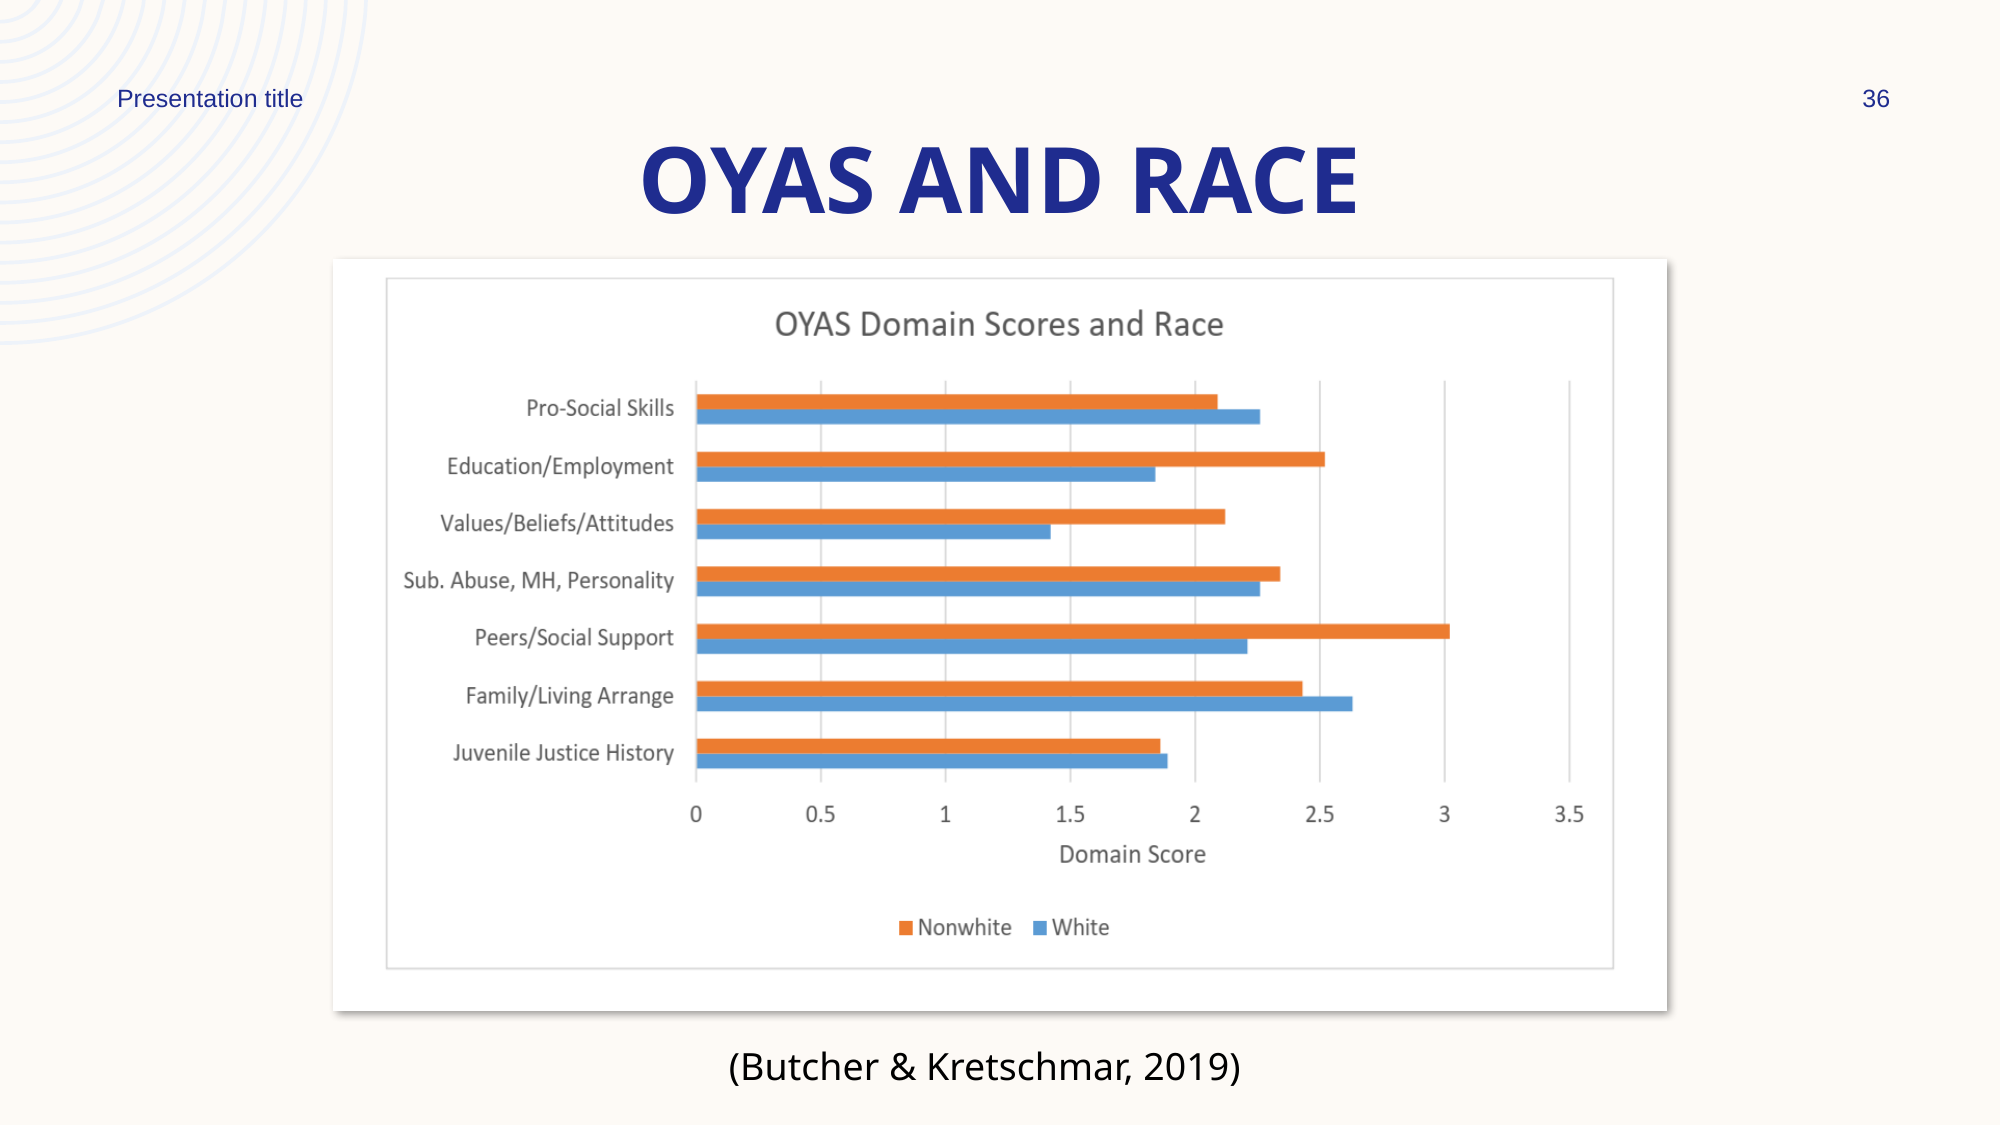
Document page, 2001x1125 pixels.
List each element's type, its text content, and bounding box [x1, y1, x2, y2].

slide_number 36 [1795, 75, 1958, 120]
text_box (Butcher & Kretschmar, 2019) [714, 1035, 1286, 1096]
title Oyas and race [124, 114, 1876, 241]
list [88, 345, 1913, 1073]
picture [333, 259, 1667, 1011]
footer Presentation title [101, 75, 627, 120]
